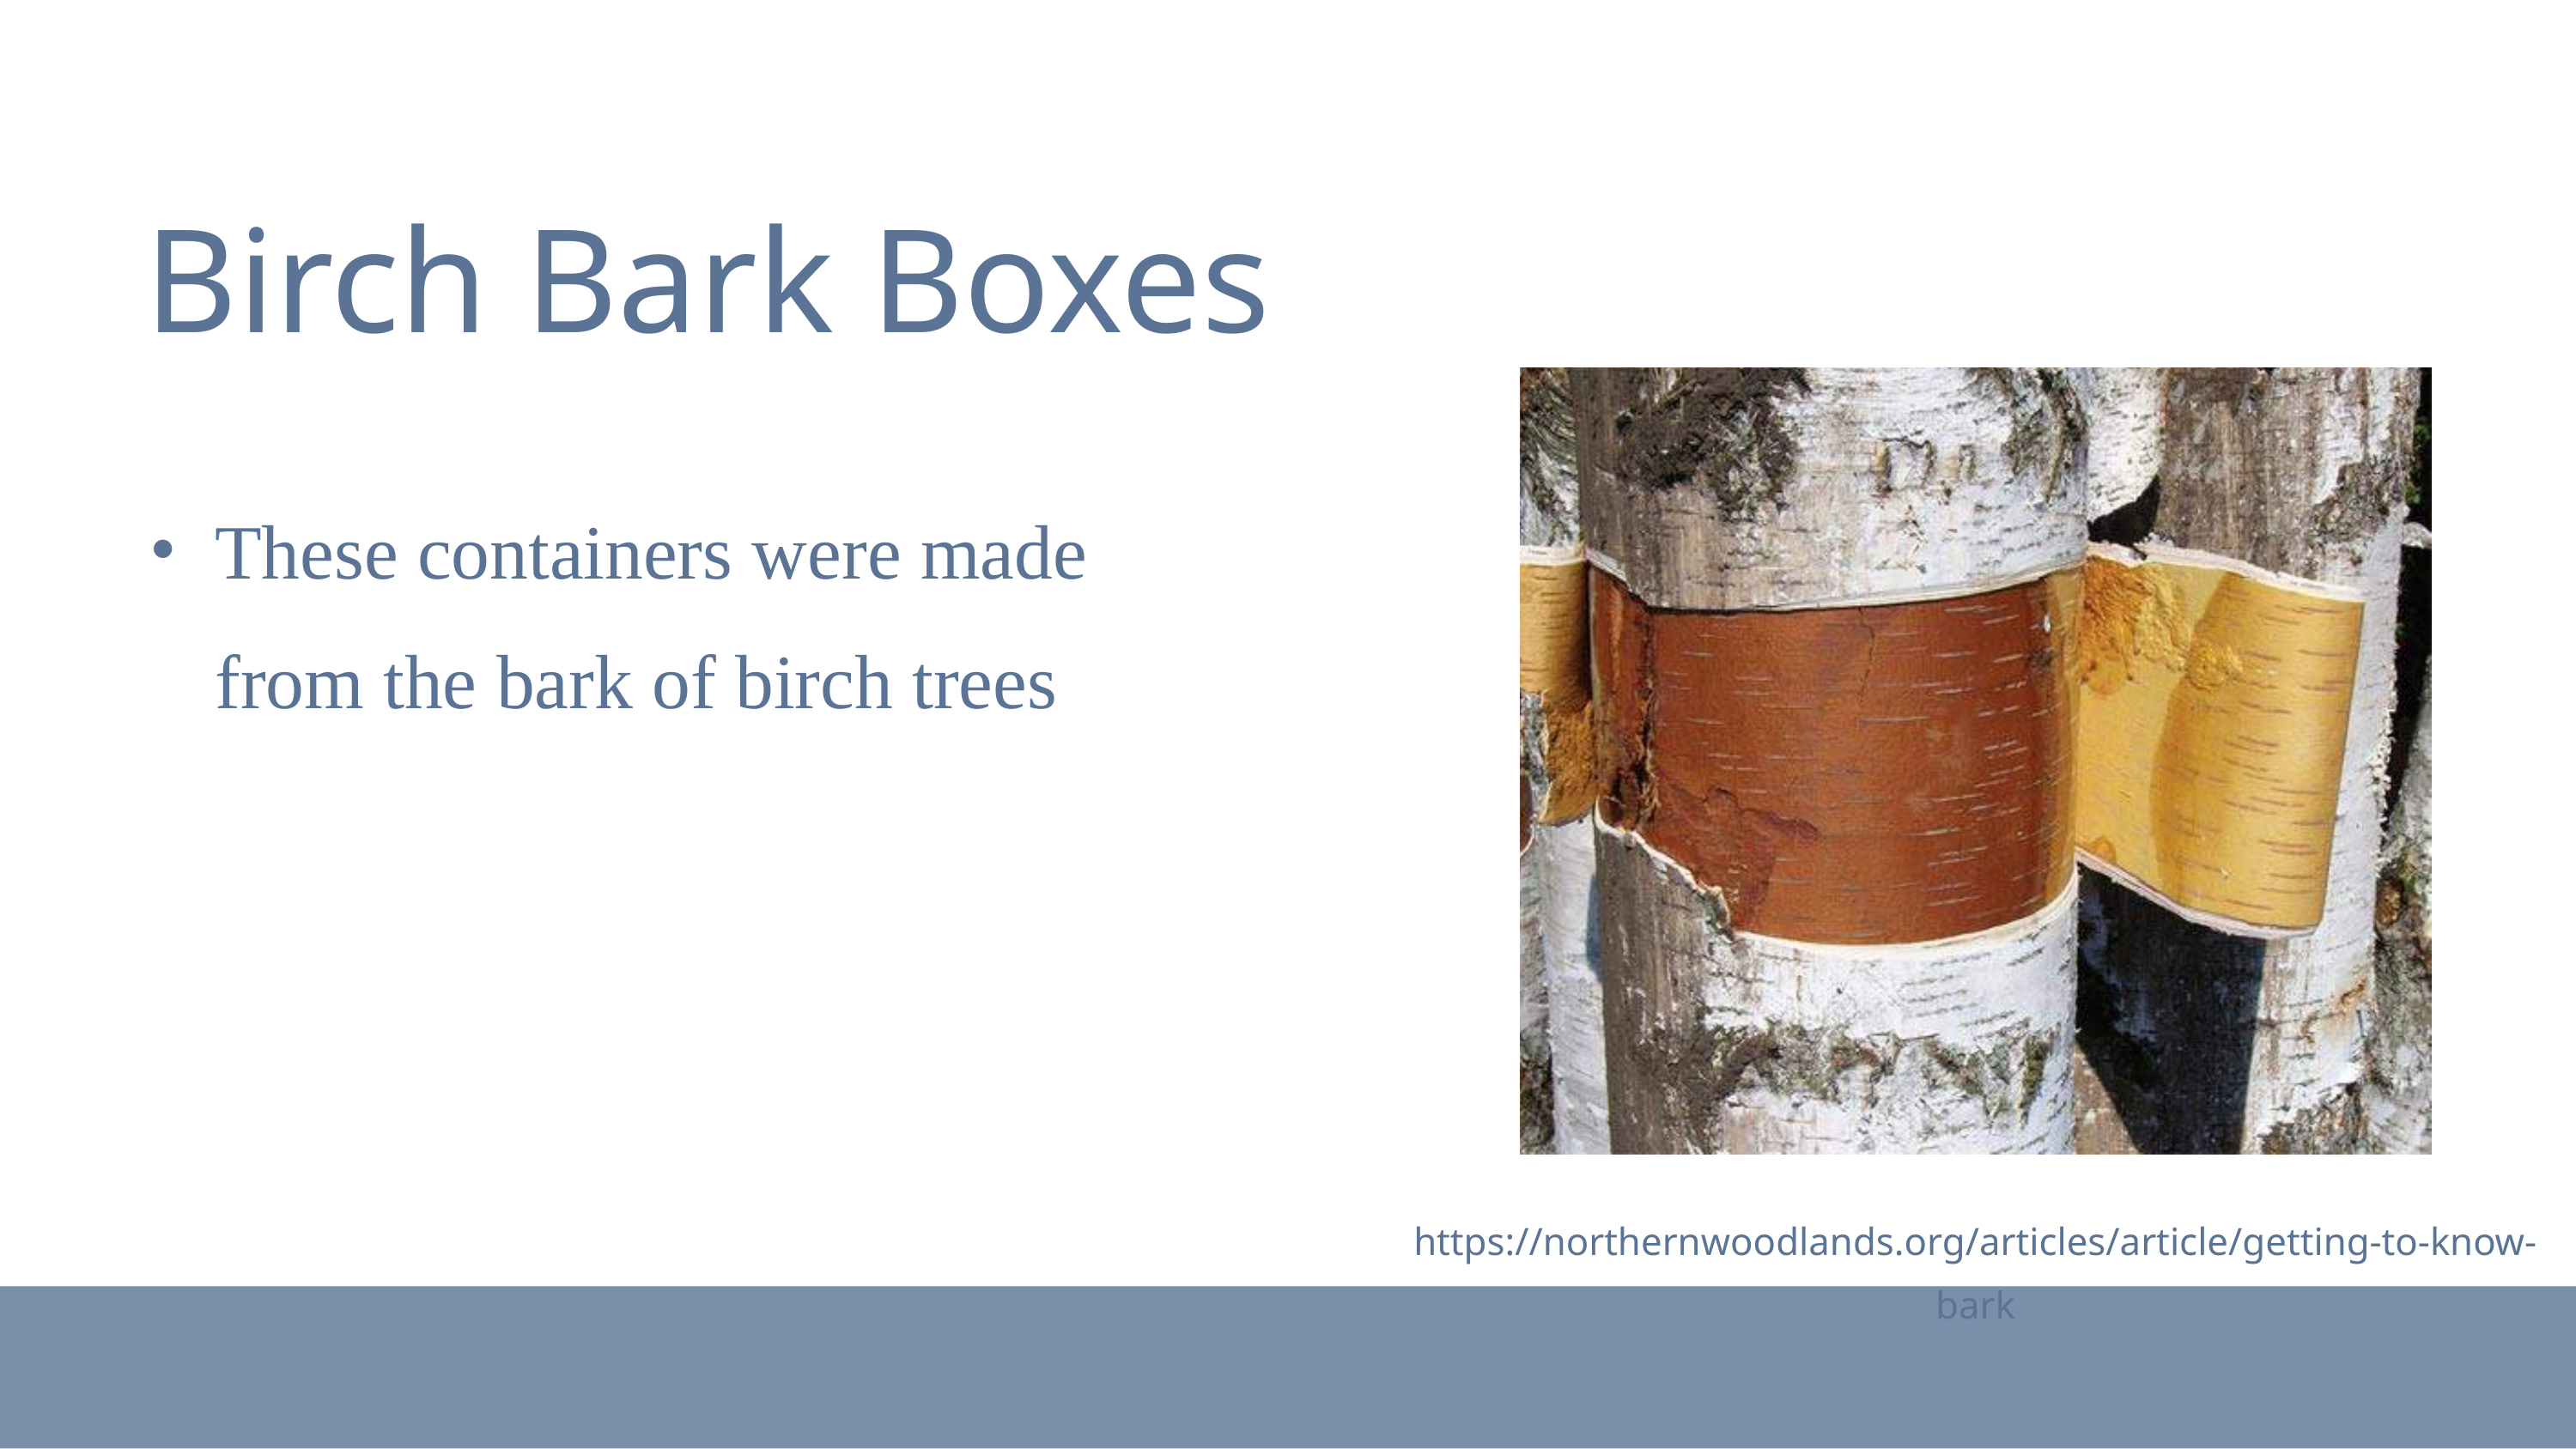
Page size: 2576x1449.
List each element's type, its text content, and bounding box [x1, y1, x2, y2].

text_box Birch Bark Boxes [144, 120, 1907, 361]
text_box https://northernwoodlands.org/articles/article/getting-to-know-bark [1408, 1200, 2543, 1326]
text_box These containers were made from the bark of birch trees [84, 465, 1208, 724]
picture [1519, 367, 2432, 1155]
text_box [0, 1286, 2576, 1449]
